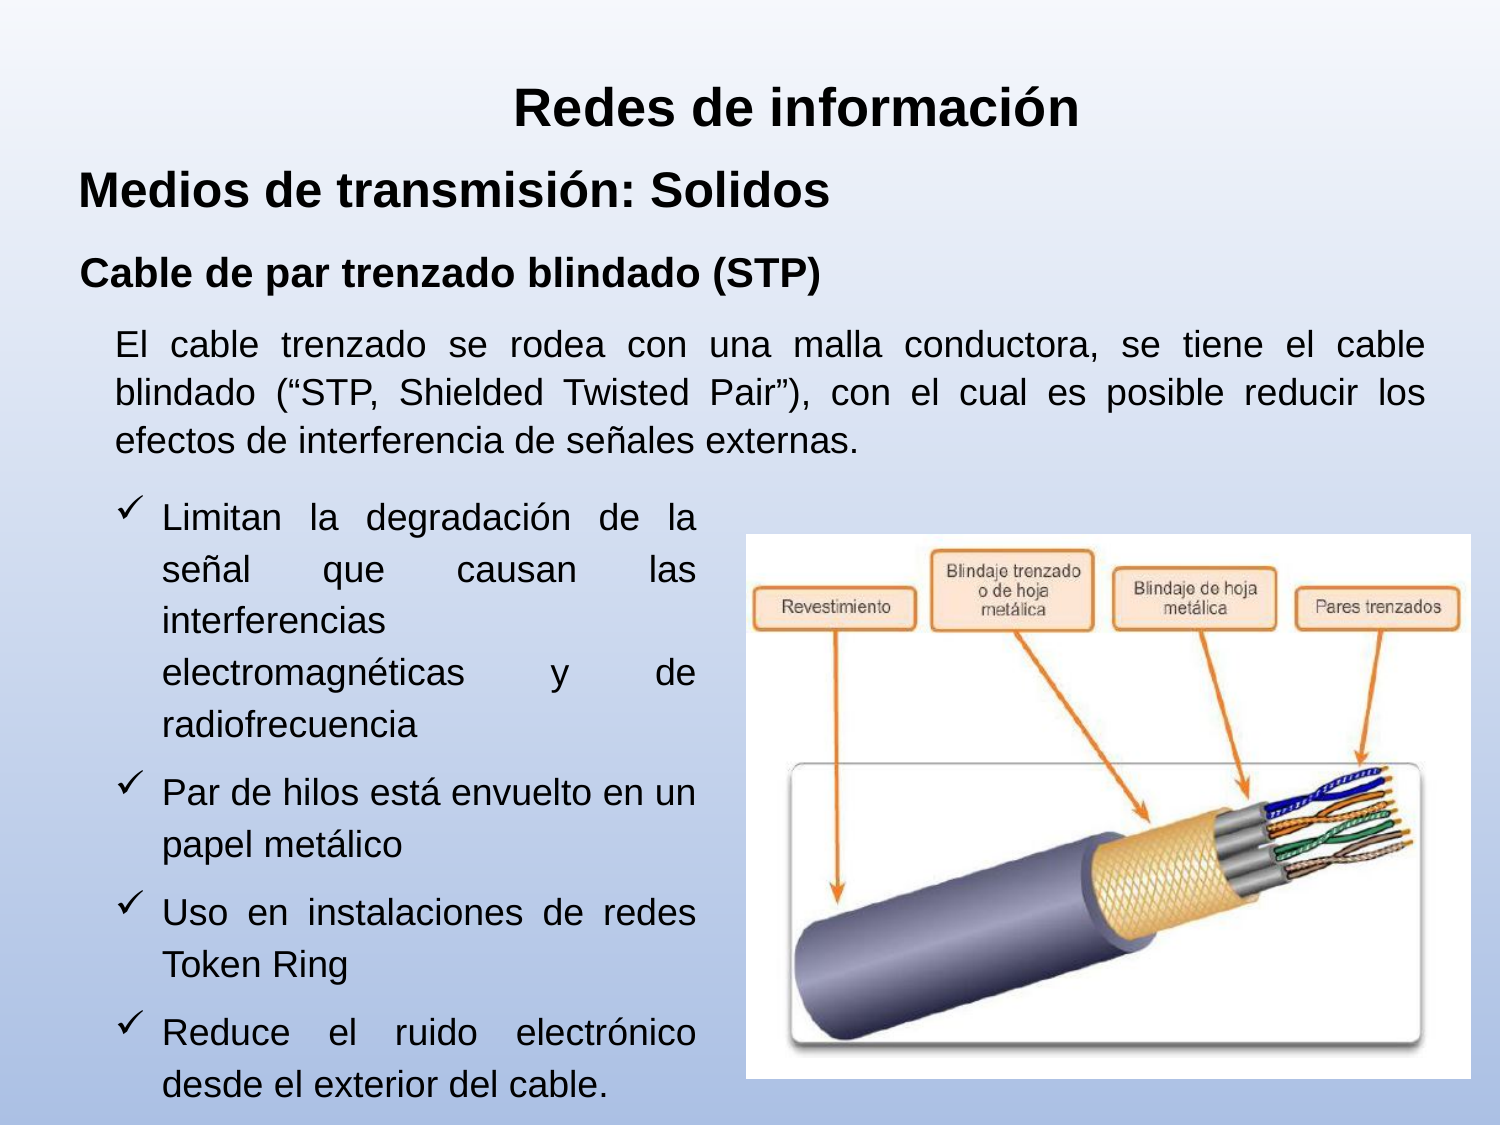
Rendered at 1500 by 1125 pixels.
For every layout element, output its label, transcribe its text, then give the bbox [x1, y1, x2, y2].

text_box El cable trenzado se rodea con una malla conductora, se tiene el cable blindado (“STP, Shielded Twisted Pair”), con el cual es posible reducir los efectos de interferencia de señales externas. [100, 309, 1441, 469]
text_box Redes de información [230, 65, 1365, 148]
text_box Cable de par trenzado blindado (STP) [64, 234, 916, 317]
picture [745, 534, 1471, 1079]
text_box Limitan la degradación de la señal que causan las interferencias electromagnéticas y de radiofrecuencia Par de hilos está envuelto en un papel metálico Uso en instalaciones de redes Token Ring Reduce el ruido electrónico desde el exterior del cable. [100, 478, 712, 1113]
text_box Medios de transmisión: Solidos [41, 149, 869, 232]
